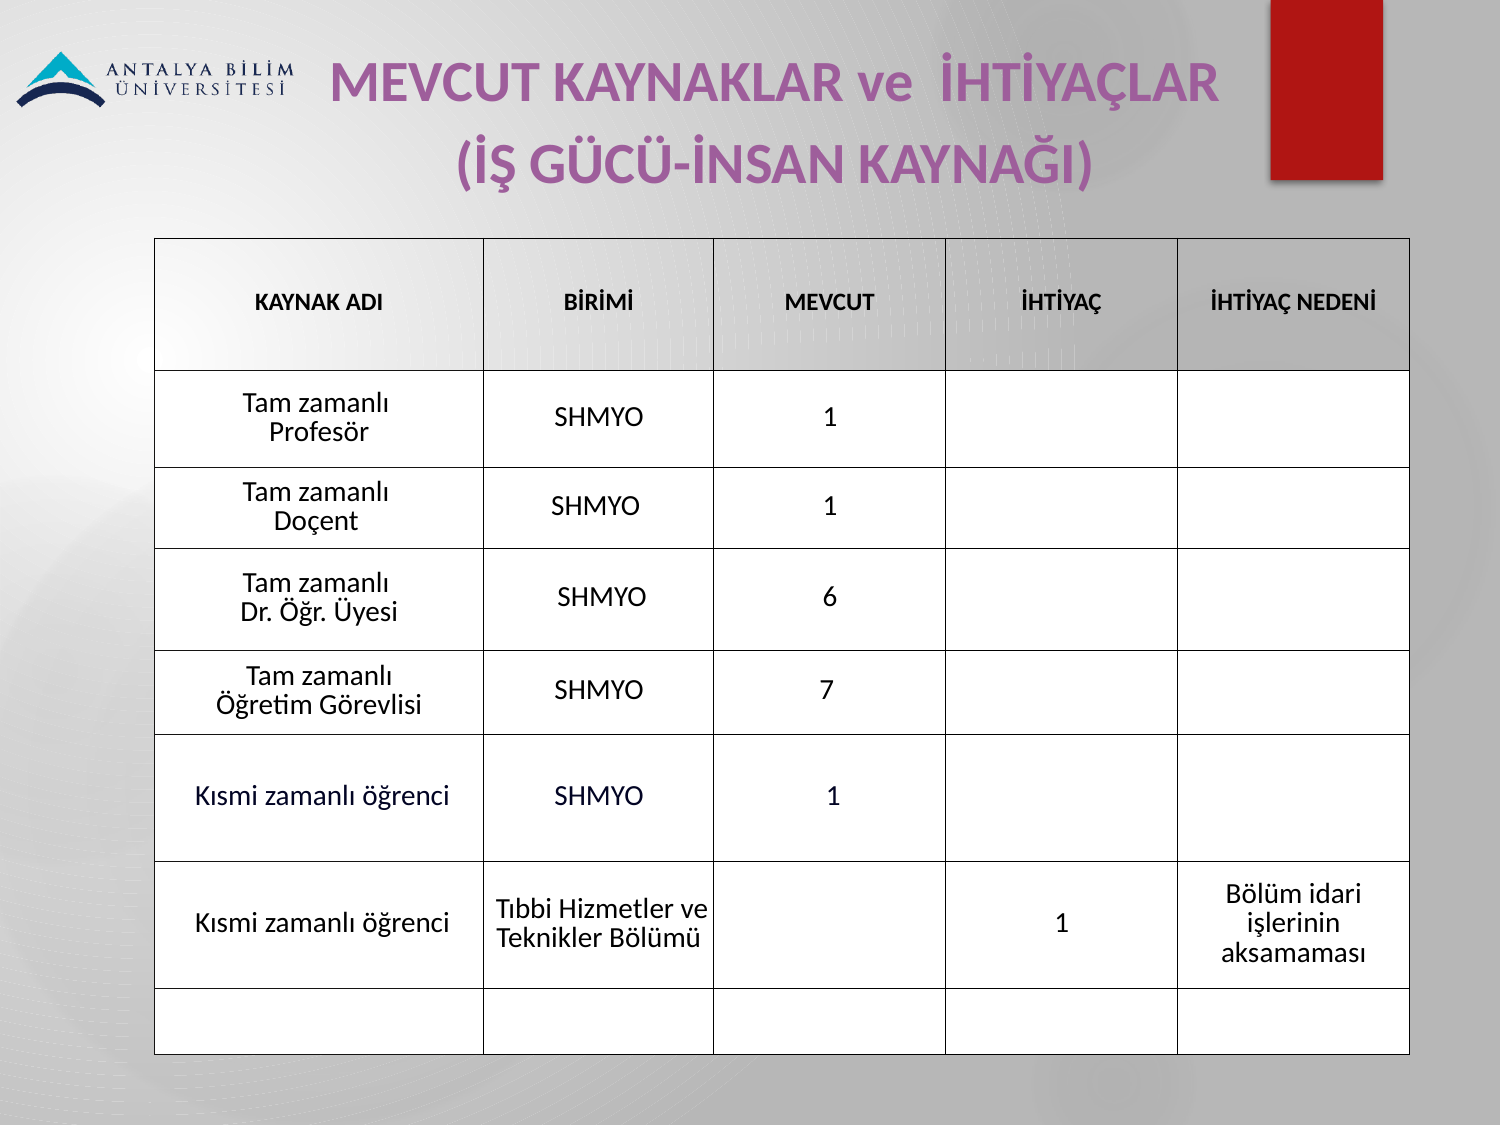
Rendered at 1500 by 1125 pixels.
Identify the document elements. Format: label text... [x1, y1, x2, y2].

text_box MEVCUT KAYNAKLAR ve İHTİYAÇLAR (İŞ GÜCÜ-İNSAN KAYNAĞI) [293, 25, 1257, 203]
table_cell 1 [714, 735, 945, 861]
table_cell Tam zamanlı Doçent [155, 468, 483, 548]
table_cell Kısmi zamanlı öğrenci [155, 862, 483, 988]
table_cell [1178, 468, 1409, 548]
table_cell SHMYO [484, 651, 713, 734]
table_cell [1178, 651, 1409, 734]
table_cell 1 [714, 468, 945, 548]
table_cell SHMYO [484, 468, 713, 548]
table_cell 1 [946, 862, 1177, 988]
table_cell [714, 862, 945, 988]
table_cell [1178, 371, 1409, 467]
table_cell Tıbbi Hizmetler ve Teknikler Bölümü [484, 862, 713, 988]
table_cell 7 [714, 651, 945, 734]
table_cell Tam zamanlı Öğretim Görevlisi [155, 651, 483, 734]
table_cell [1178, 735, 1409, 861]
table_header İHTİYAÇ [946, 239, 1177, 370]
table_header BİRİMİ [484, 239, 713, 370]
table_cell Bölüm idari işlerinin aksamaması [1178, 862, 1409, 988]
table_cell [946, 651, 1177, 734]
table_cell Kısmi zamanlı öğrenci [155, 735, 483, 861]
table_header KAYNAK ADI [155, 239, 483, 370]
table_cell SHMYO [484, 735, 713, 861]
table_header İHTİYAÇ NEDENİ [1178, 239, 1409, 370]
table_header MEVCUT [714, 239, 945, 370]
table_cell [946, 371, 1177, 467]
table_cell [946, 549, 1177, 650]
table_cell [946, 735, 1177, 861]
table_cell [946, 468, 1177, 548]
table_cell [714, 989, 945, 1054]
table_cell Tam zamanlı Profesör [155, 371, 483, 467]
table_cell SHMYO [484, 549, 713, 650]
picture [15, 49, 294, 110]
table_cell [484, 989, 713, 1054]
table_cell [155, 989, 483, 1054]
table_cell [946, 989, 1177, 1054]
table_cell 6 [714, 549, 945, 650]
table_cell [1178, 989, 1409, 1054]
table_cell Tam zamanlı Dr. Öğr. Üyesi [155, 549, 483, 650]
table_cell [1178, 549, 1409, 650]
table_cell 1 [714, 371, 945, 467]
table_cell SHMYO [484, 371, 713, 467]
